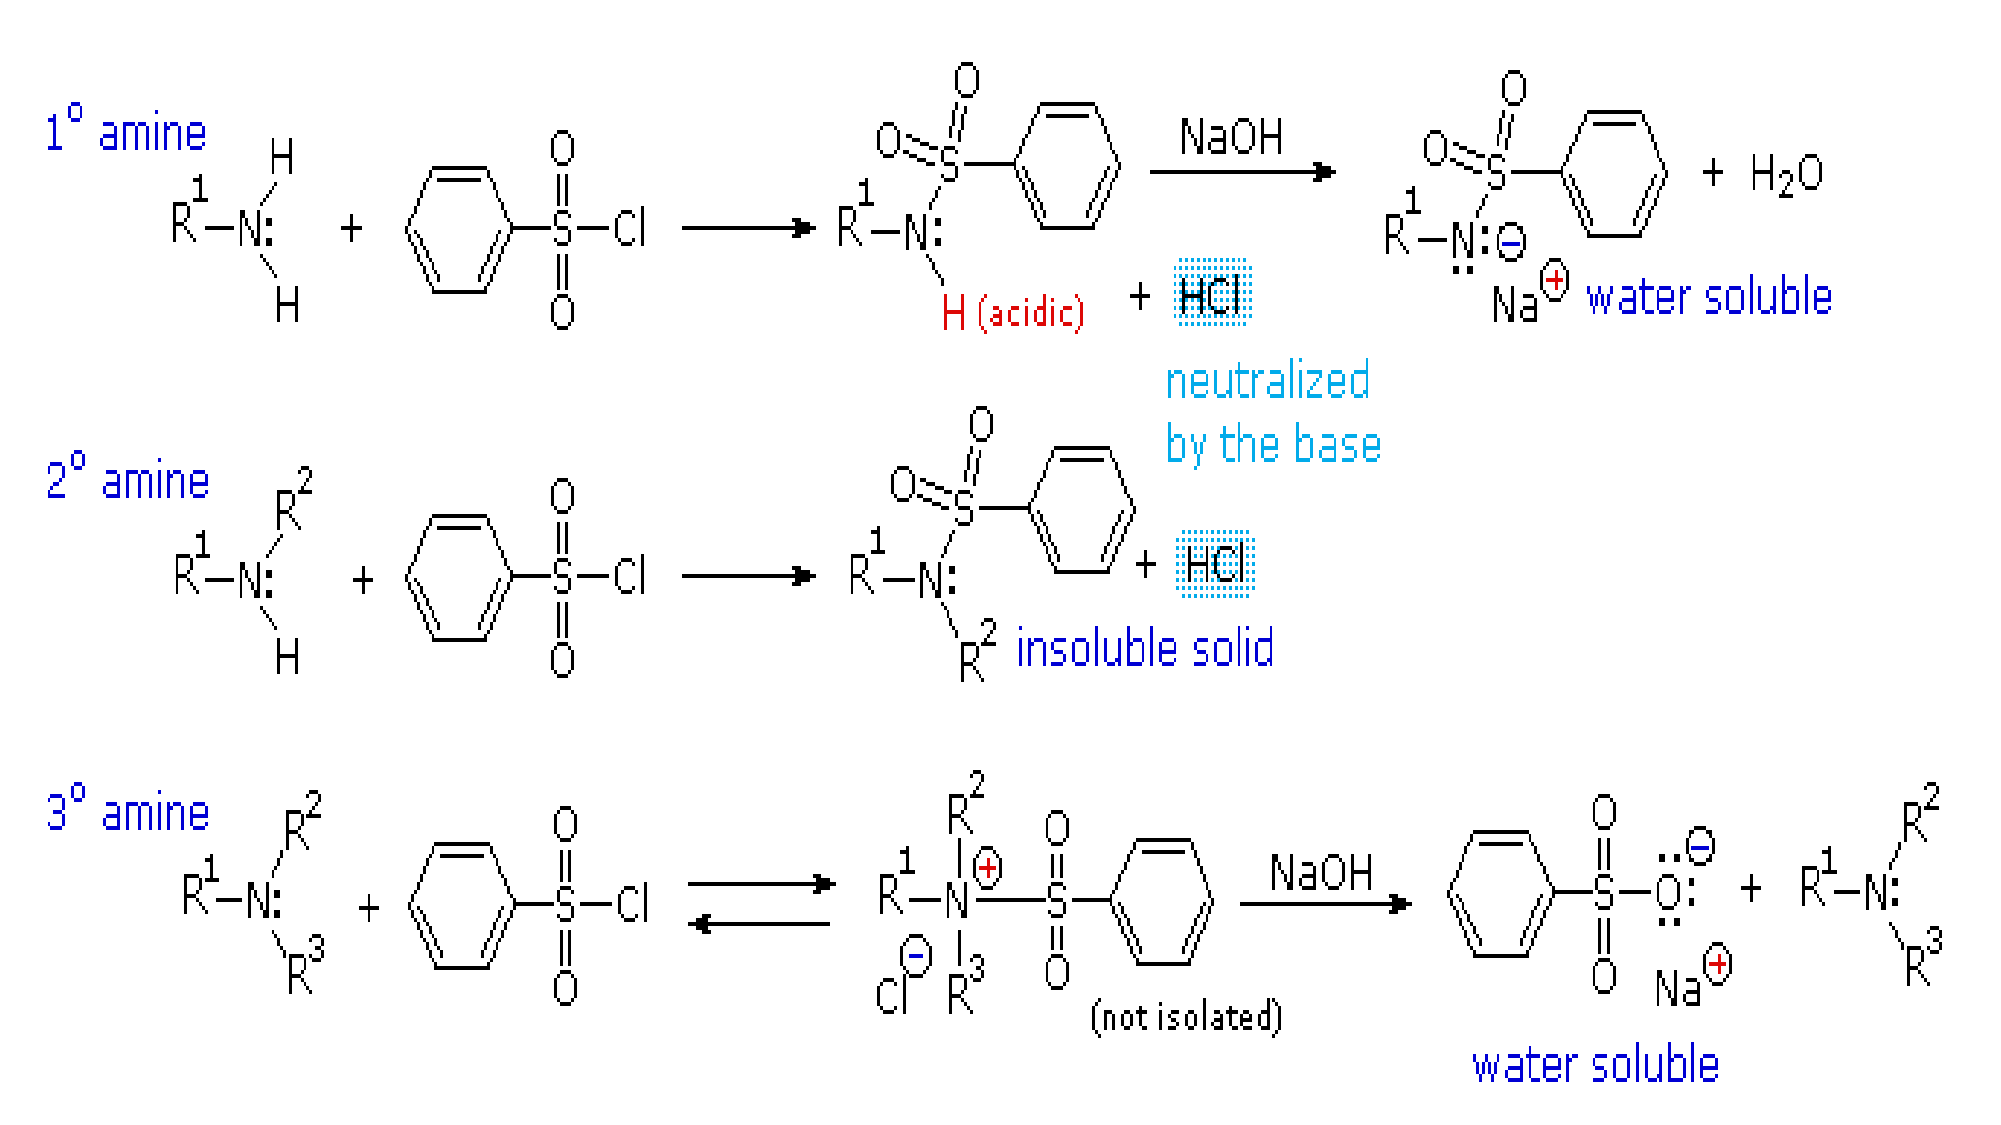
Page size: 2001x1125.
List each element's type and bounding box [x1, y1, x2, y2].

picture [48, 62, 1948, 1103]
